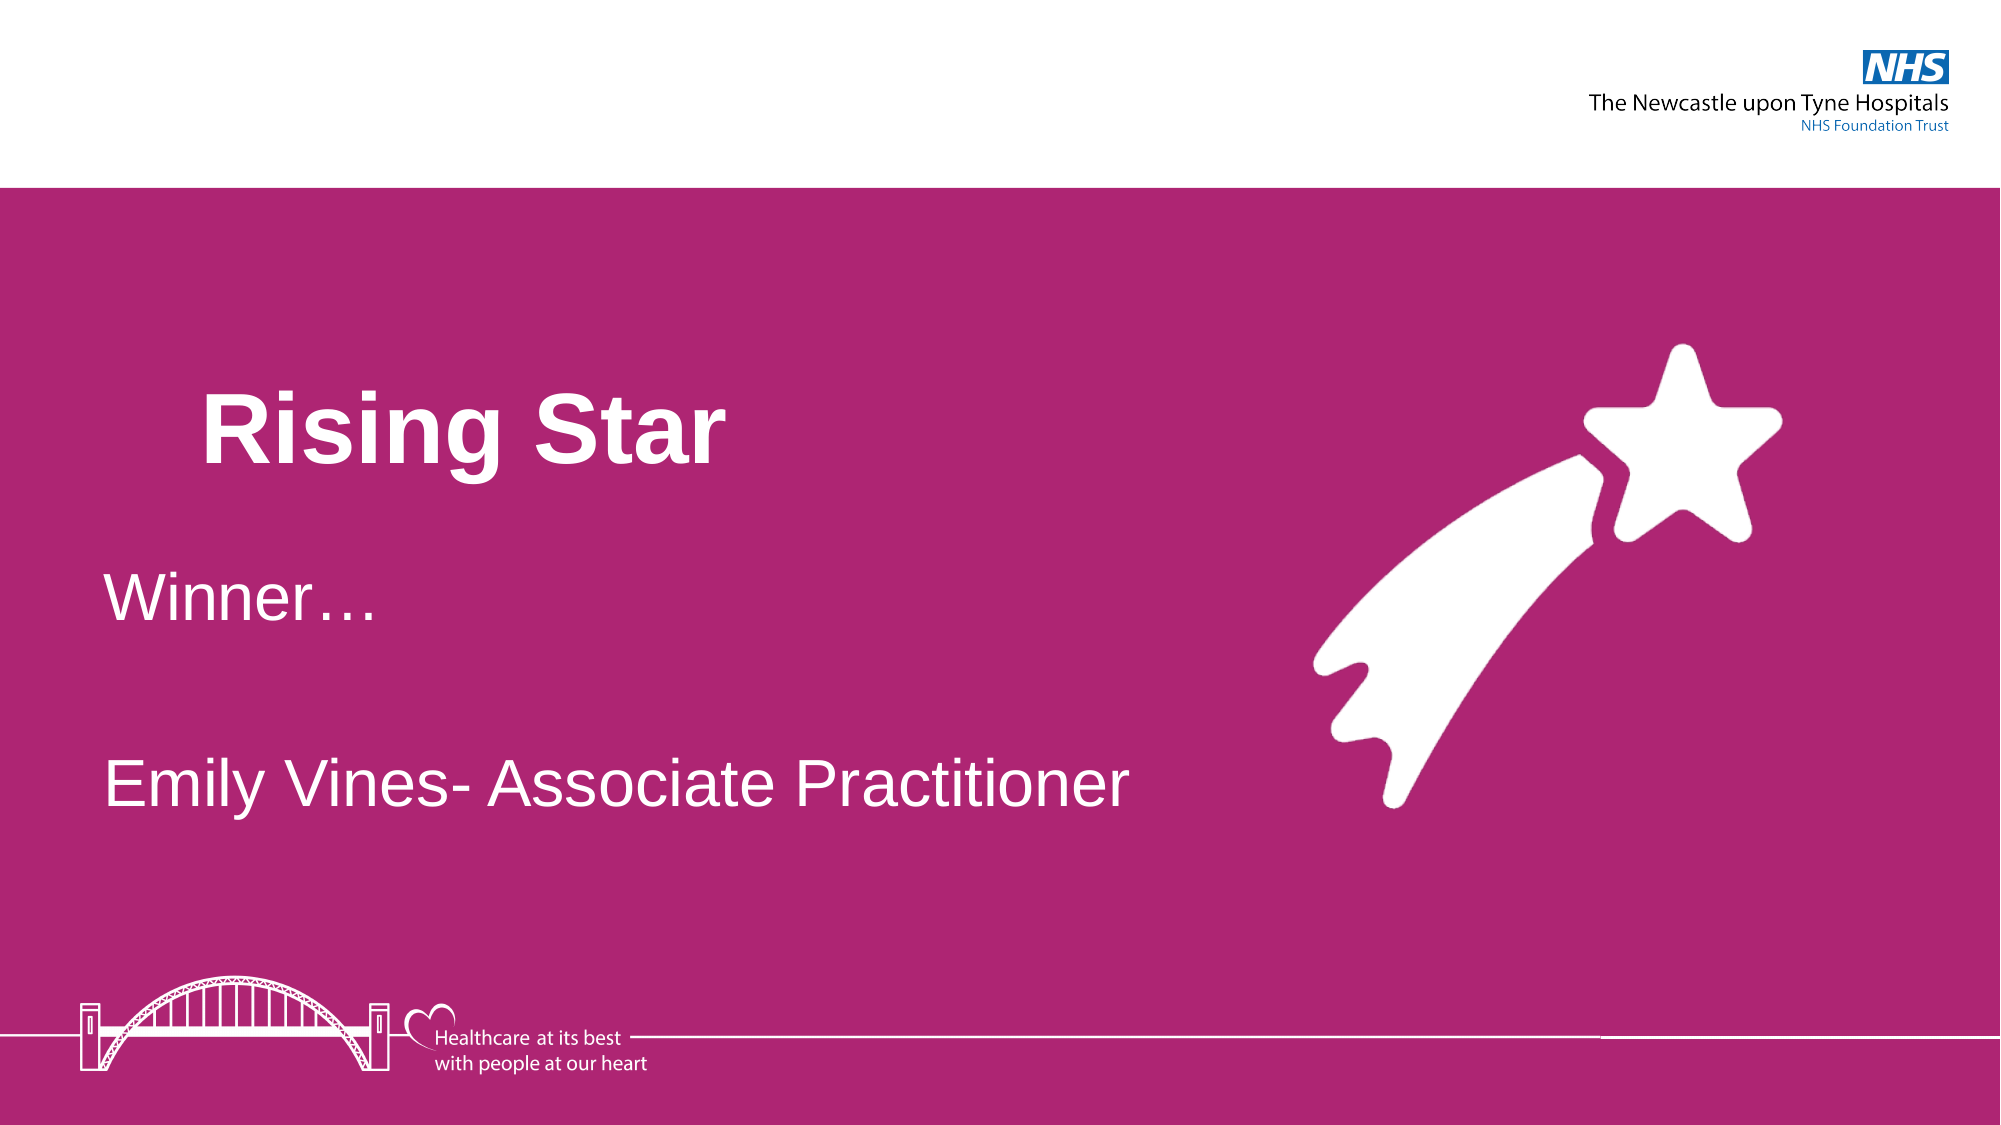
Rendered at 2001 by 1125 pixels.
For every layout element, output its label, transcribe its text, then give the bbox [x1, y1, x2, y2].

picture [0, 931, 1601, 1125]
list Winner… Emily Vines- Associate Practitioner [88, 555, 1282, 671]
picture [1589, 50, 1949, 131]
picture [1282, 310, 1815, 842]
list Rising Star [185, 369, 1282, 485]
